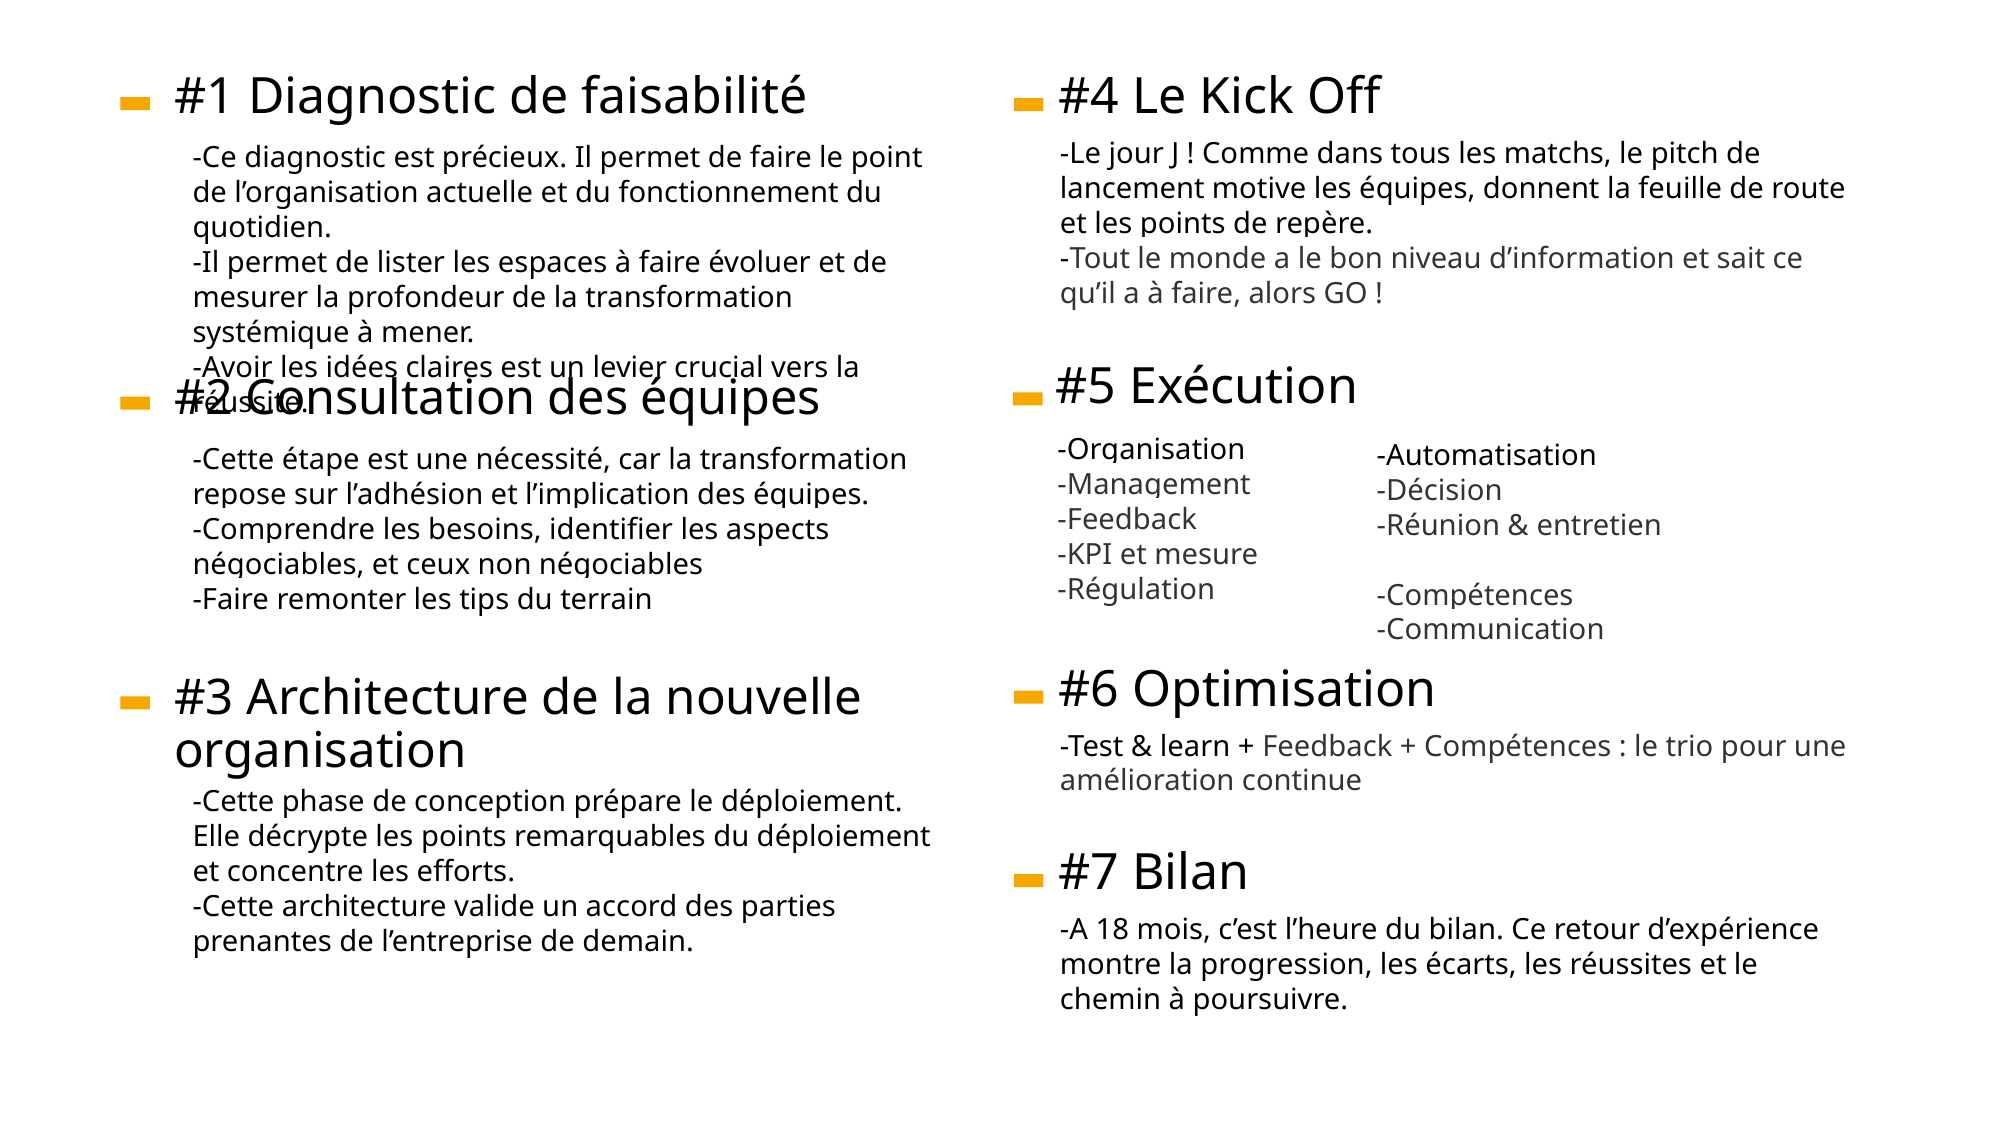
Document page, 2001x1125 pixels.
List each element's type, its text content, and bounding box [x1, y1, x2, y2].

text_box [1012, 689, 1045, 705]
text_box [1012, 97, 1045, 113]
text_box [1011, 391, 1044, 407]
text_box #7 Bilan [1043, 839, 1723, 921]
text_box -Cette phase de conception prépare le déploiement. Elle décrypte les points remarquables du déploiement et concentre les efforts. -Cette architecture valide un accord des parties prenantes de l’entreprise de demain. [177, 774, 963, 965]
text_box [1012, 873, 1045, 889]
text_box [119, 395, 151, 411]
text_box #2 Consultation des équipes [159, 364, 839, 447]
text_box -Ce diagnostic est précieux. Il permet de faire le point de l’organisation actuelle et du fonctionnement du quotidien. -Il permet de lister les espaces à faire évoluer et de mesurer la profondeur de la transformation systémique à mener. -Avoir les idées claires est un levier crucial vers la réussite. [177, 130, 963, 426]
text_box #6 Optimisation [1043, 655, 1723, 737]
text_box -A 18 mois, c’est l’heure du bilan. Ce retour d’expérience montre la progression, les écarts, les réussites et le chemin à poursuivre. [1045, 902, 1876, 1023]
text_box -Automatisation -Décision -Réunion & entretien -Compétences -Communication [1361, 428, 1680, 654]
text_box -Le jour J ! Comme dans tous les matchs, le pitch de lancement motive les équipes, donnent la feuille de route et les points de repère. -Tout le monde a le bon niveau d’information et sait ce qu’il a à faire, alors GO ! [1045, 126, 1876, 317]
text_box [119, 695, 151, 711]
text_box #5 Exécution [1040, 353, 1721, 435]
subtitle #1 Diagnostic de faisabilité [159, 63, 839, 145]
text_box #3 Architecture de la nouvelle organisation [159, 664, 978, 787]
text_box #4 Le Kick Off [1043, 63, 1723, 145]
text_box -Cette étape est une nécessité, car la transformation repose sur l’adhésion et l’implication des équipes. -Comprendre les besoins, identifier les aspects négociables, et ceux non négociables -Faire remonter les tips du terrain [177, 432, 963, 623]
text_box -Test & learn + Feedback + Compétences : le trio pour une amélioration continue [1045, 719, 1876, 805]
text_box -Organisation -Management -Feedback -KPI et mesure -Régulation [1042, 423, 1361, 613]
text_box [119, 96, 151, 112]
